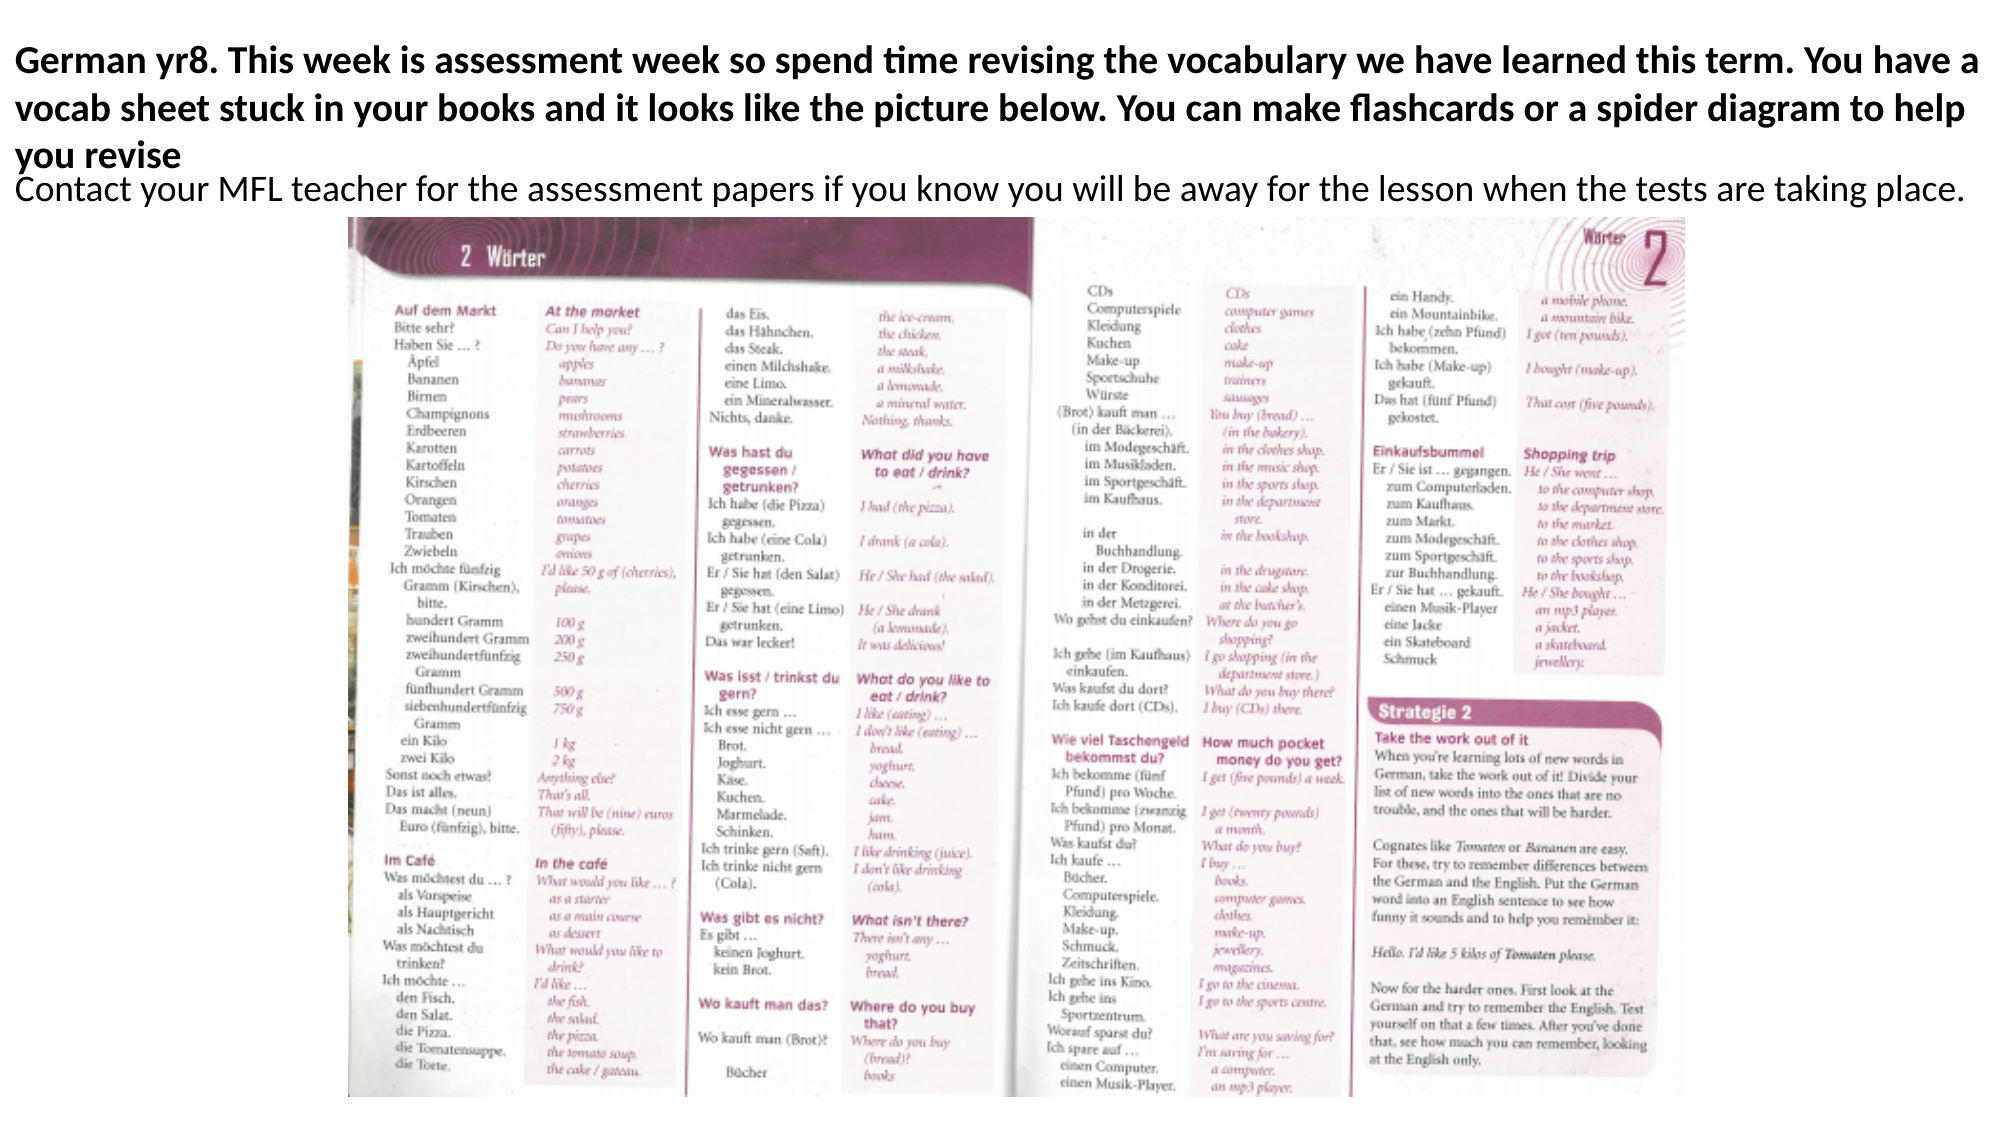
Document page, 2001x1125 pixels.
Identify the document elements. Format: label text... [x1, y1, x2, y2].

picture [347, 217, 1685, 1097]
text_box Contact your MFL teacher for the assessment papers if you know you will be away for the lesson when the tests are taking place. [0, 156, 2000, 217]
text_box German yr8. This week is assessment week so spend time revising the vocabulary we have learned this term. You have a vocab sheet stuck in your books and it looks like the picture below. You can make flashcards or a spider diagram to help you revise [0, 27, 2000, 156]
